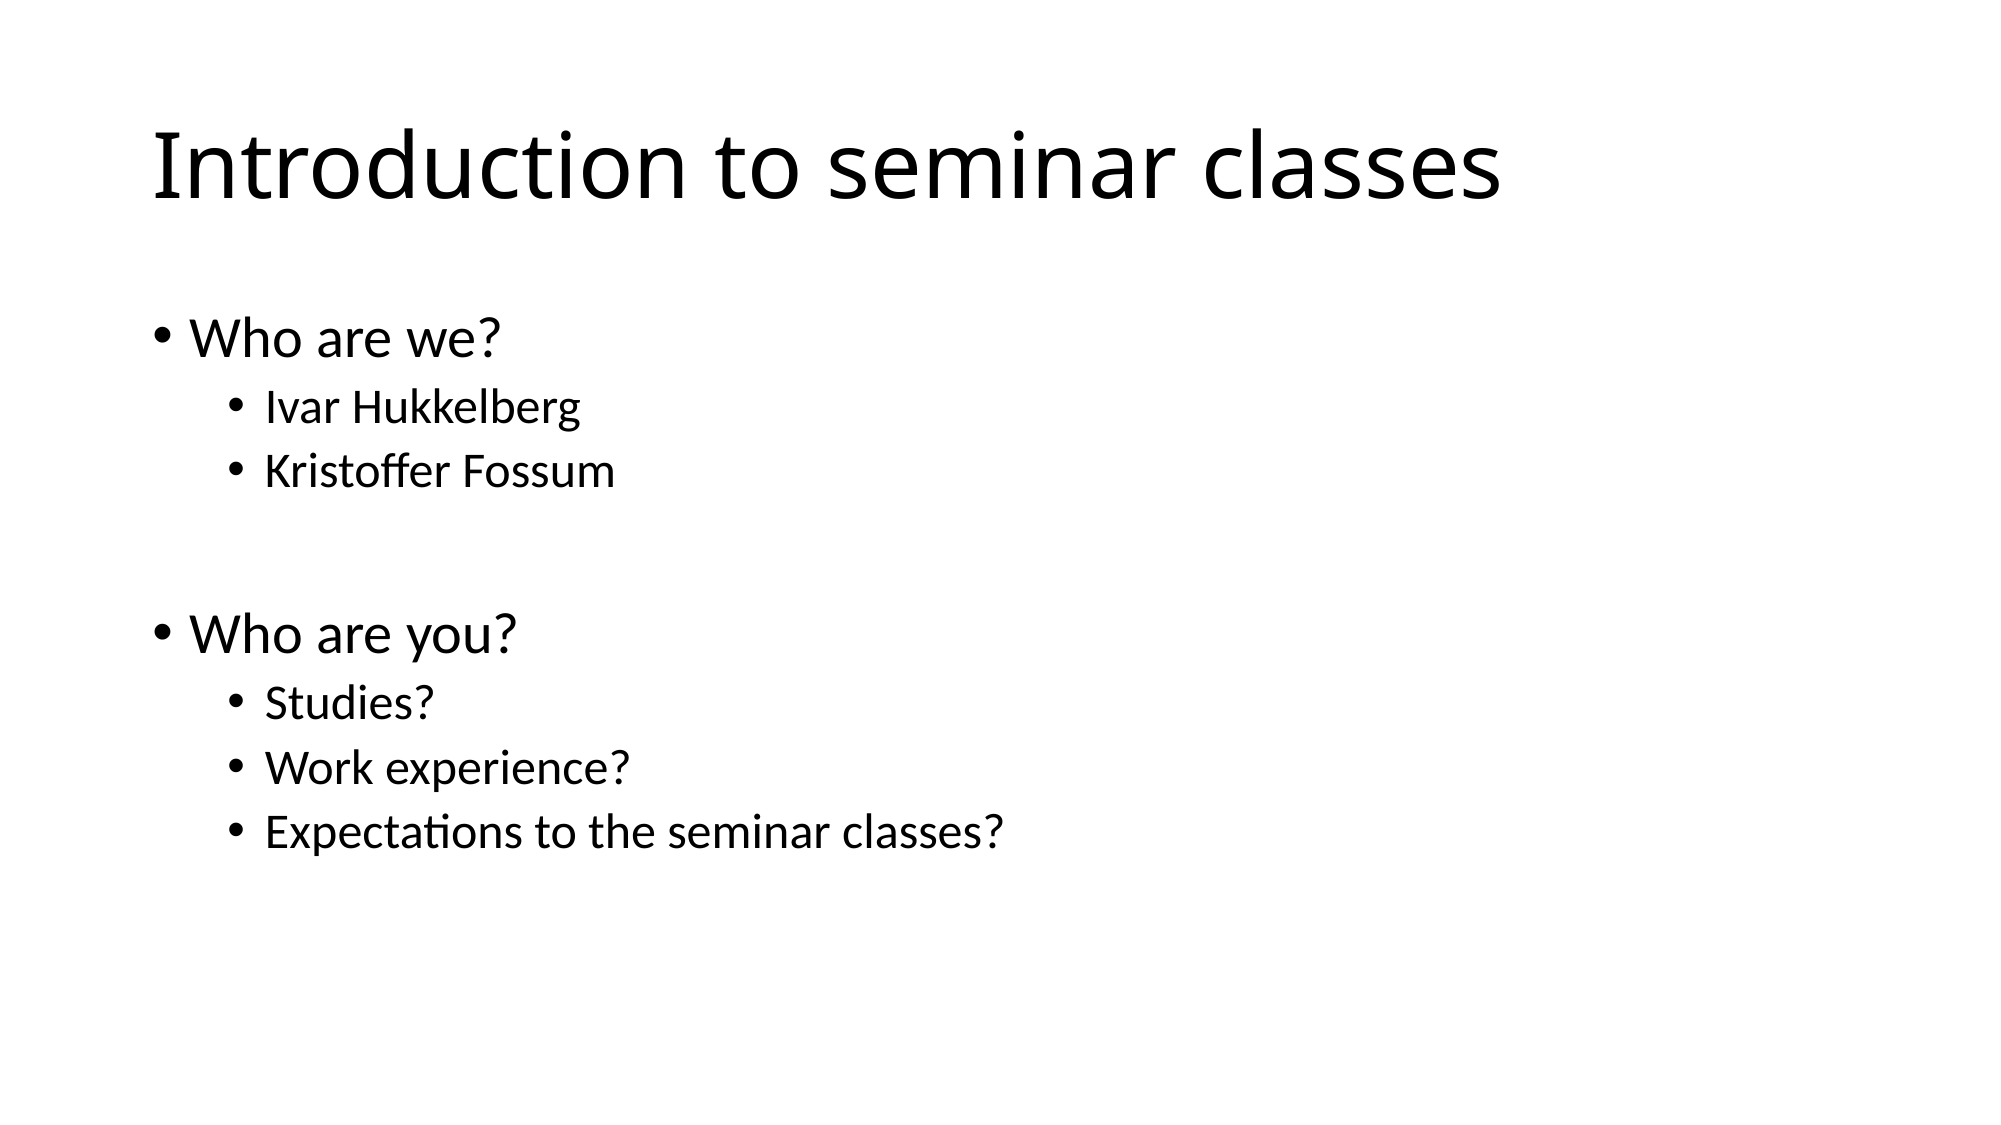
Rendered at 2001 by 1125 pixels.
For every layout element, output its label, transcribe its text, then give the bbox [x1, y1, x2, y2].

title Introduction to seminar classes [137, 59, 1863, 278]
list Who are we? Ivar Hukkelberg Kristoffer Fossum Who are you? Studies? Work experience? Expectations to the seminar classes? [137, 299, 1863, 1014]
